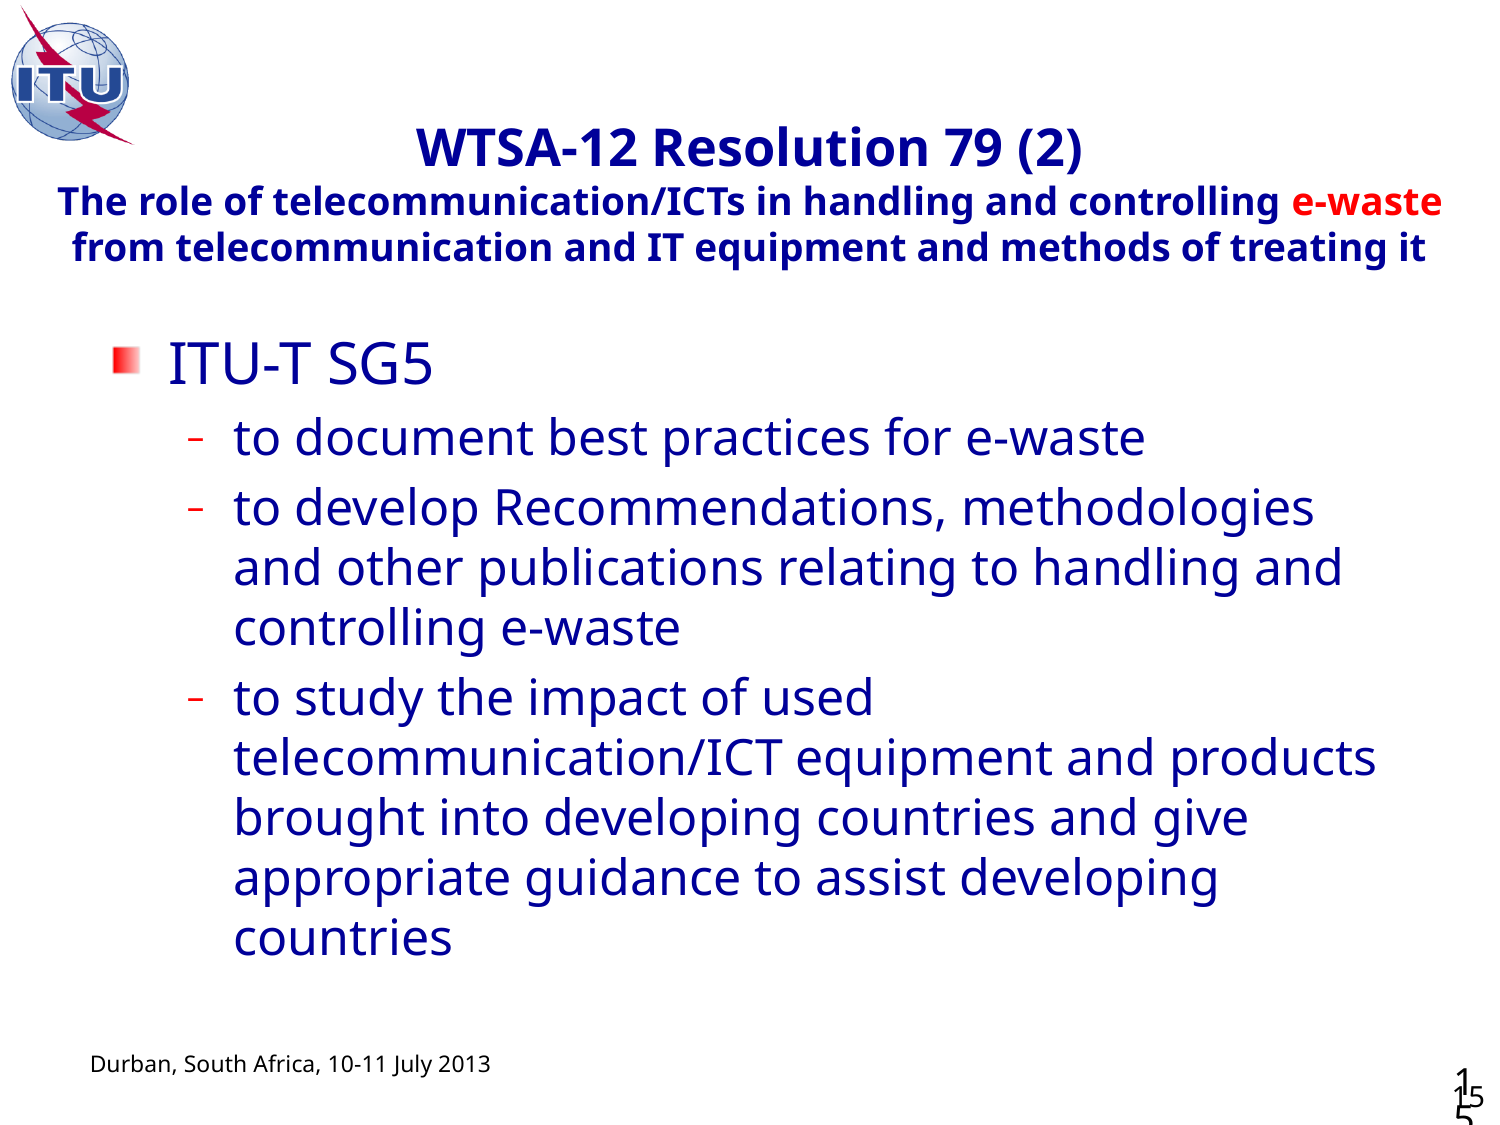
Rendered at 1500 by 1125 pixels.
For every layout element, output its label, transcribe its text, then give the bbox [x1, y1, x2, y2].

picture [10, 5, 136, 105]
title WTSA-12 Resolution 79 (2) The role of telecommunication/ICTs in handling and controlling e-waste from telecommunication and IT equipment and methods of treating it [0, 105, 1500, 278]
picture [111, 345, 143, 377]
slide_number 15 [1438, 1050, 1495, 1091]
list ITU-T SG5 to document best practices for e-waste to develop Recommendations, methodologies and other publications relating to handling and controlling e-waste to study the impact of used telecommunication/ICT equipment and products brought into developing countries and give appropriate guidance to assist developing countries [96, 318, 1424, 994]
